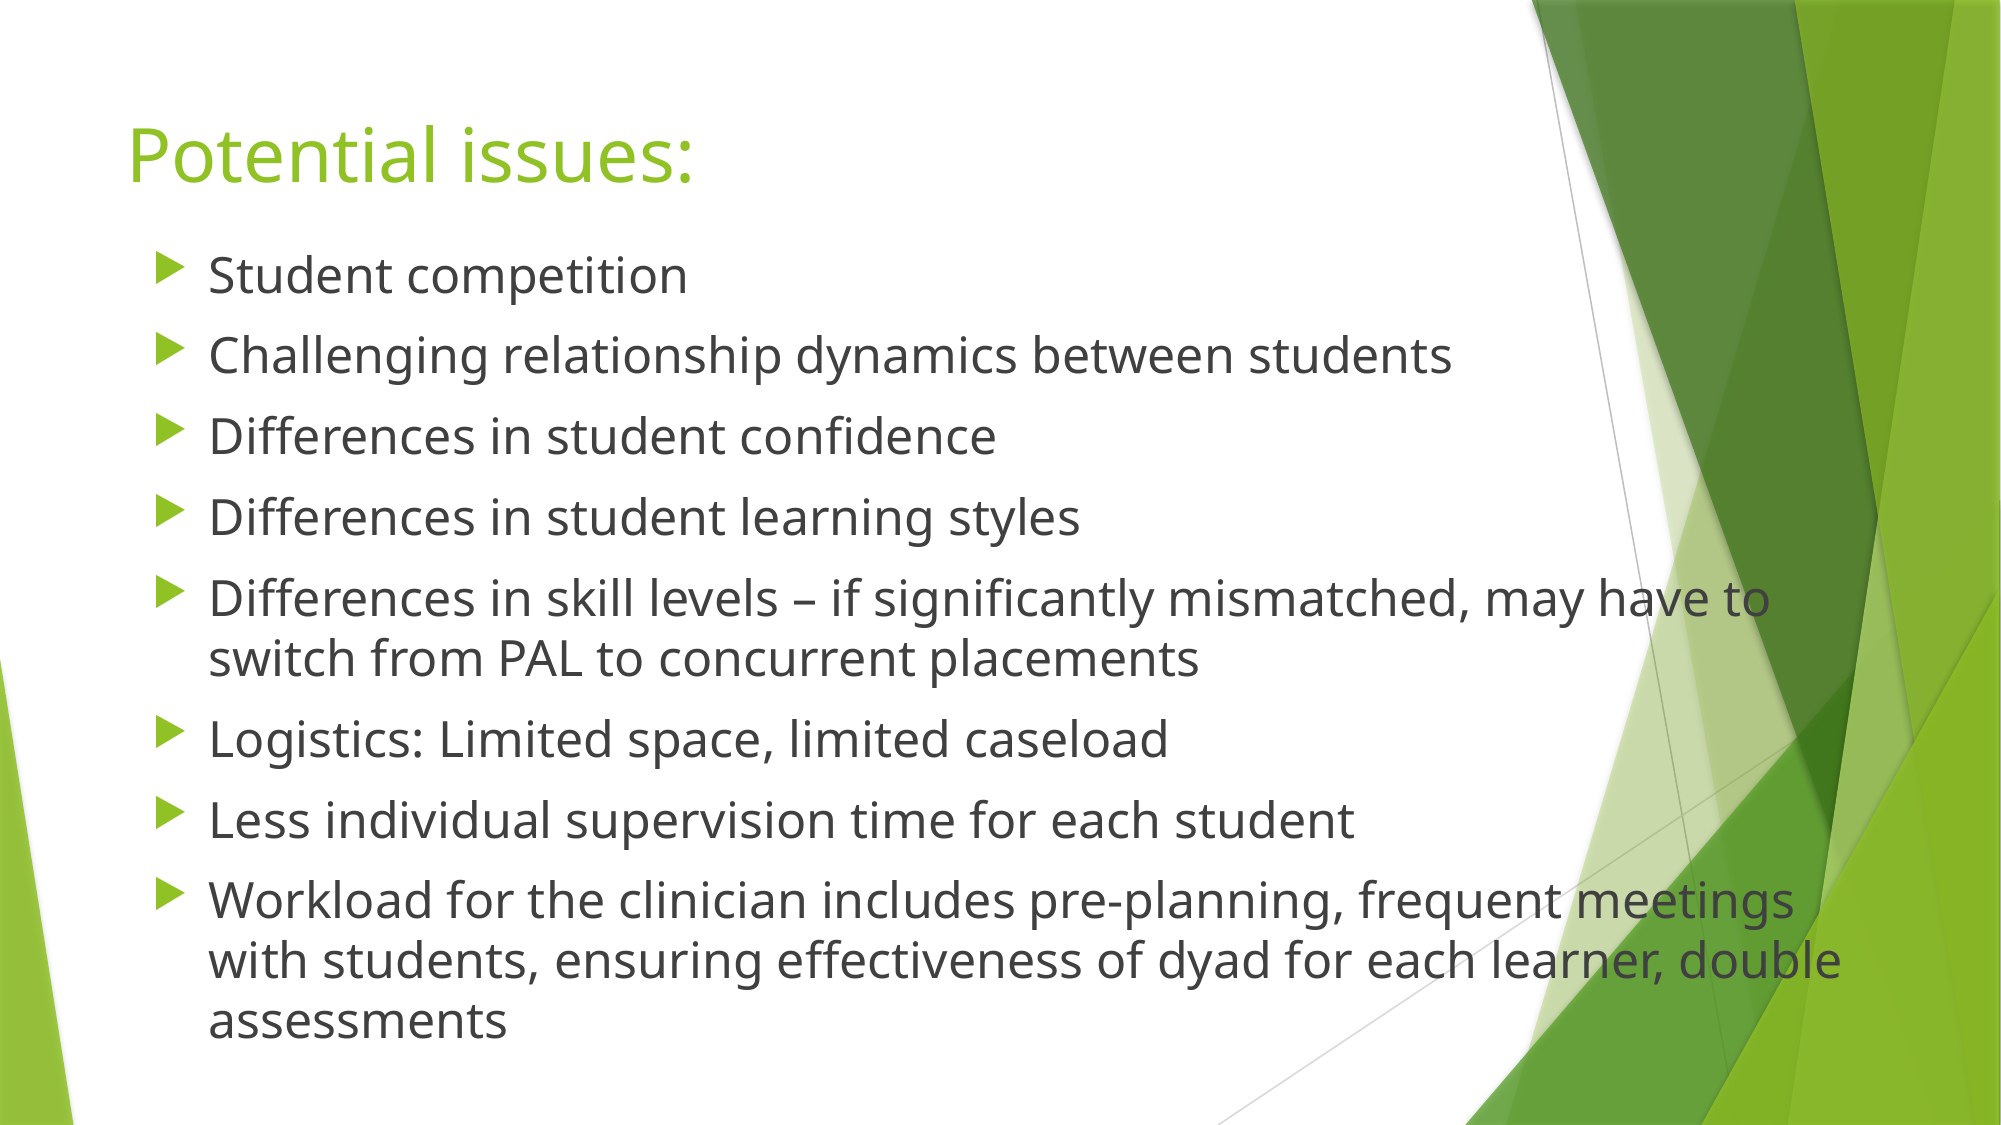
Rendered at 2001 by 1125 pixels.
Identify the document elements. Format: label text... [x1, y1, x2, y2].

list Student competition Challenging relationship dynamics between students Differences in student confidence Differences in student learning styles Differences in skill levels – if significantly mismatched, may have to switch from PAL to concurrent placements Logistics: Limited space, limited caseload Less individual supervision time for each student Workload for the clinician includes pre-planning, frequent meetings with students, ensuring effectiveness of dyad for each learner, double assessments [137, 235, 1863, 1041]
title Potential issues: [111, 99, 1522, 236]
